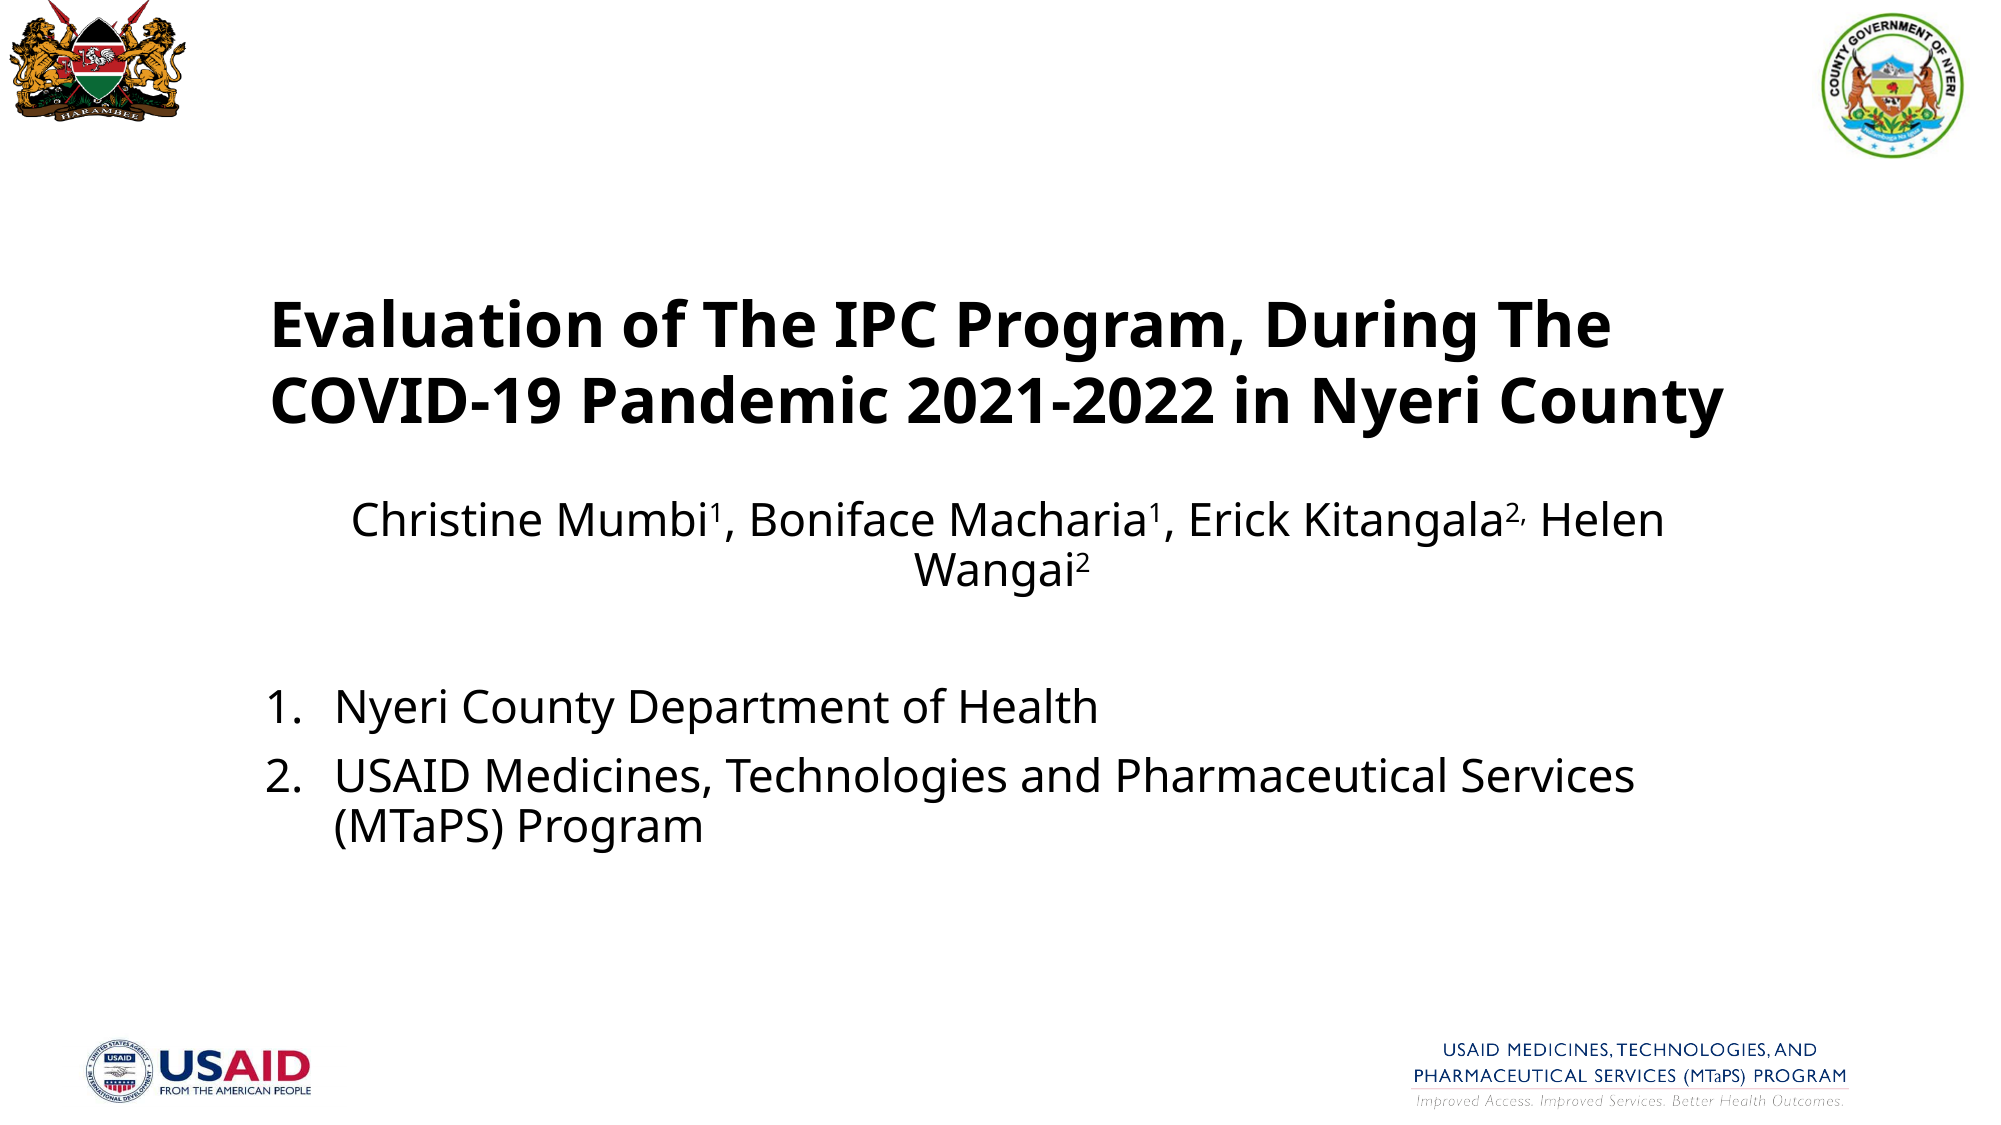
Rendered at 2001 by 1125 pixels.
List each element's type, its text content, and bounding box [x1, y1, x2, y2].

picture [1812, 12, 1970, 159]
subtitle Christine Mumbi1, Boniface Macharia1, Erick Kitangala2, Helen Wangai2 Nyeri County Department of Health USAID Medicines, Technologies and Pharmaceutical Services (MTaPS) Program [249, 489, 1755, 863]
picture [62, 1030, 347, 1110]
picture [0, 0, 197, 129]
title Evaluation of The IPC Program, During The COVID-19 Pandemic 2021-2022 in Nyeri County [254, 103, 1755, 444]
picture [1411, 1038, 1849, 1110]
